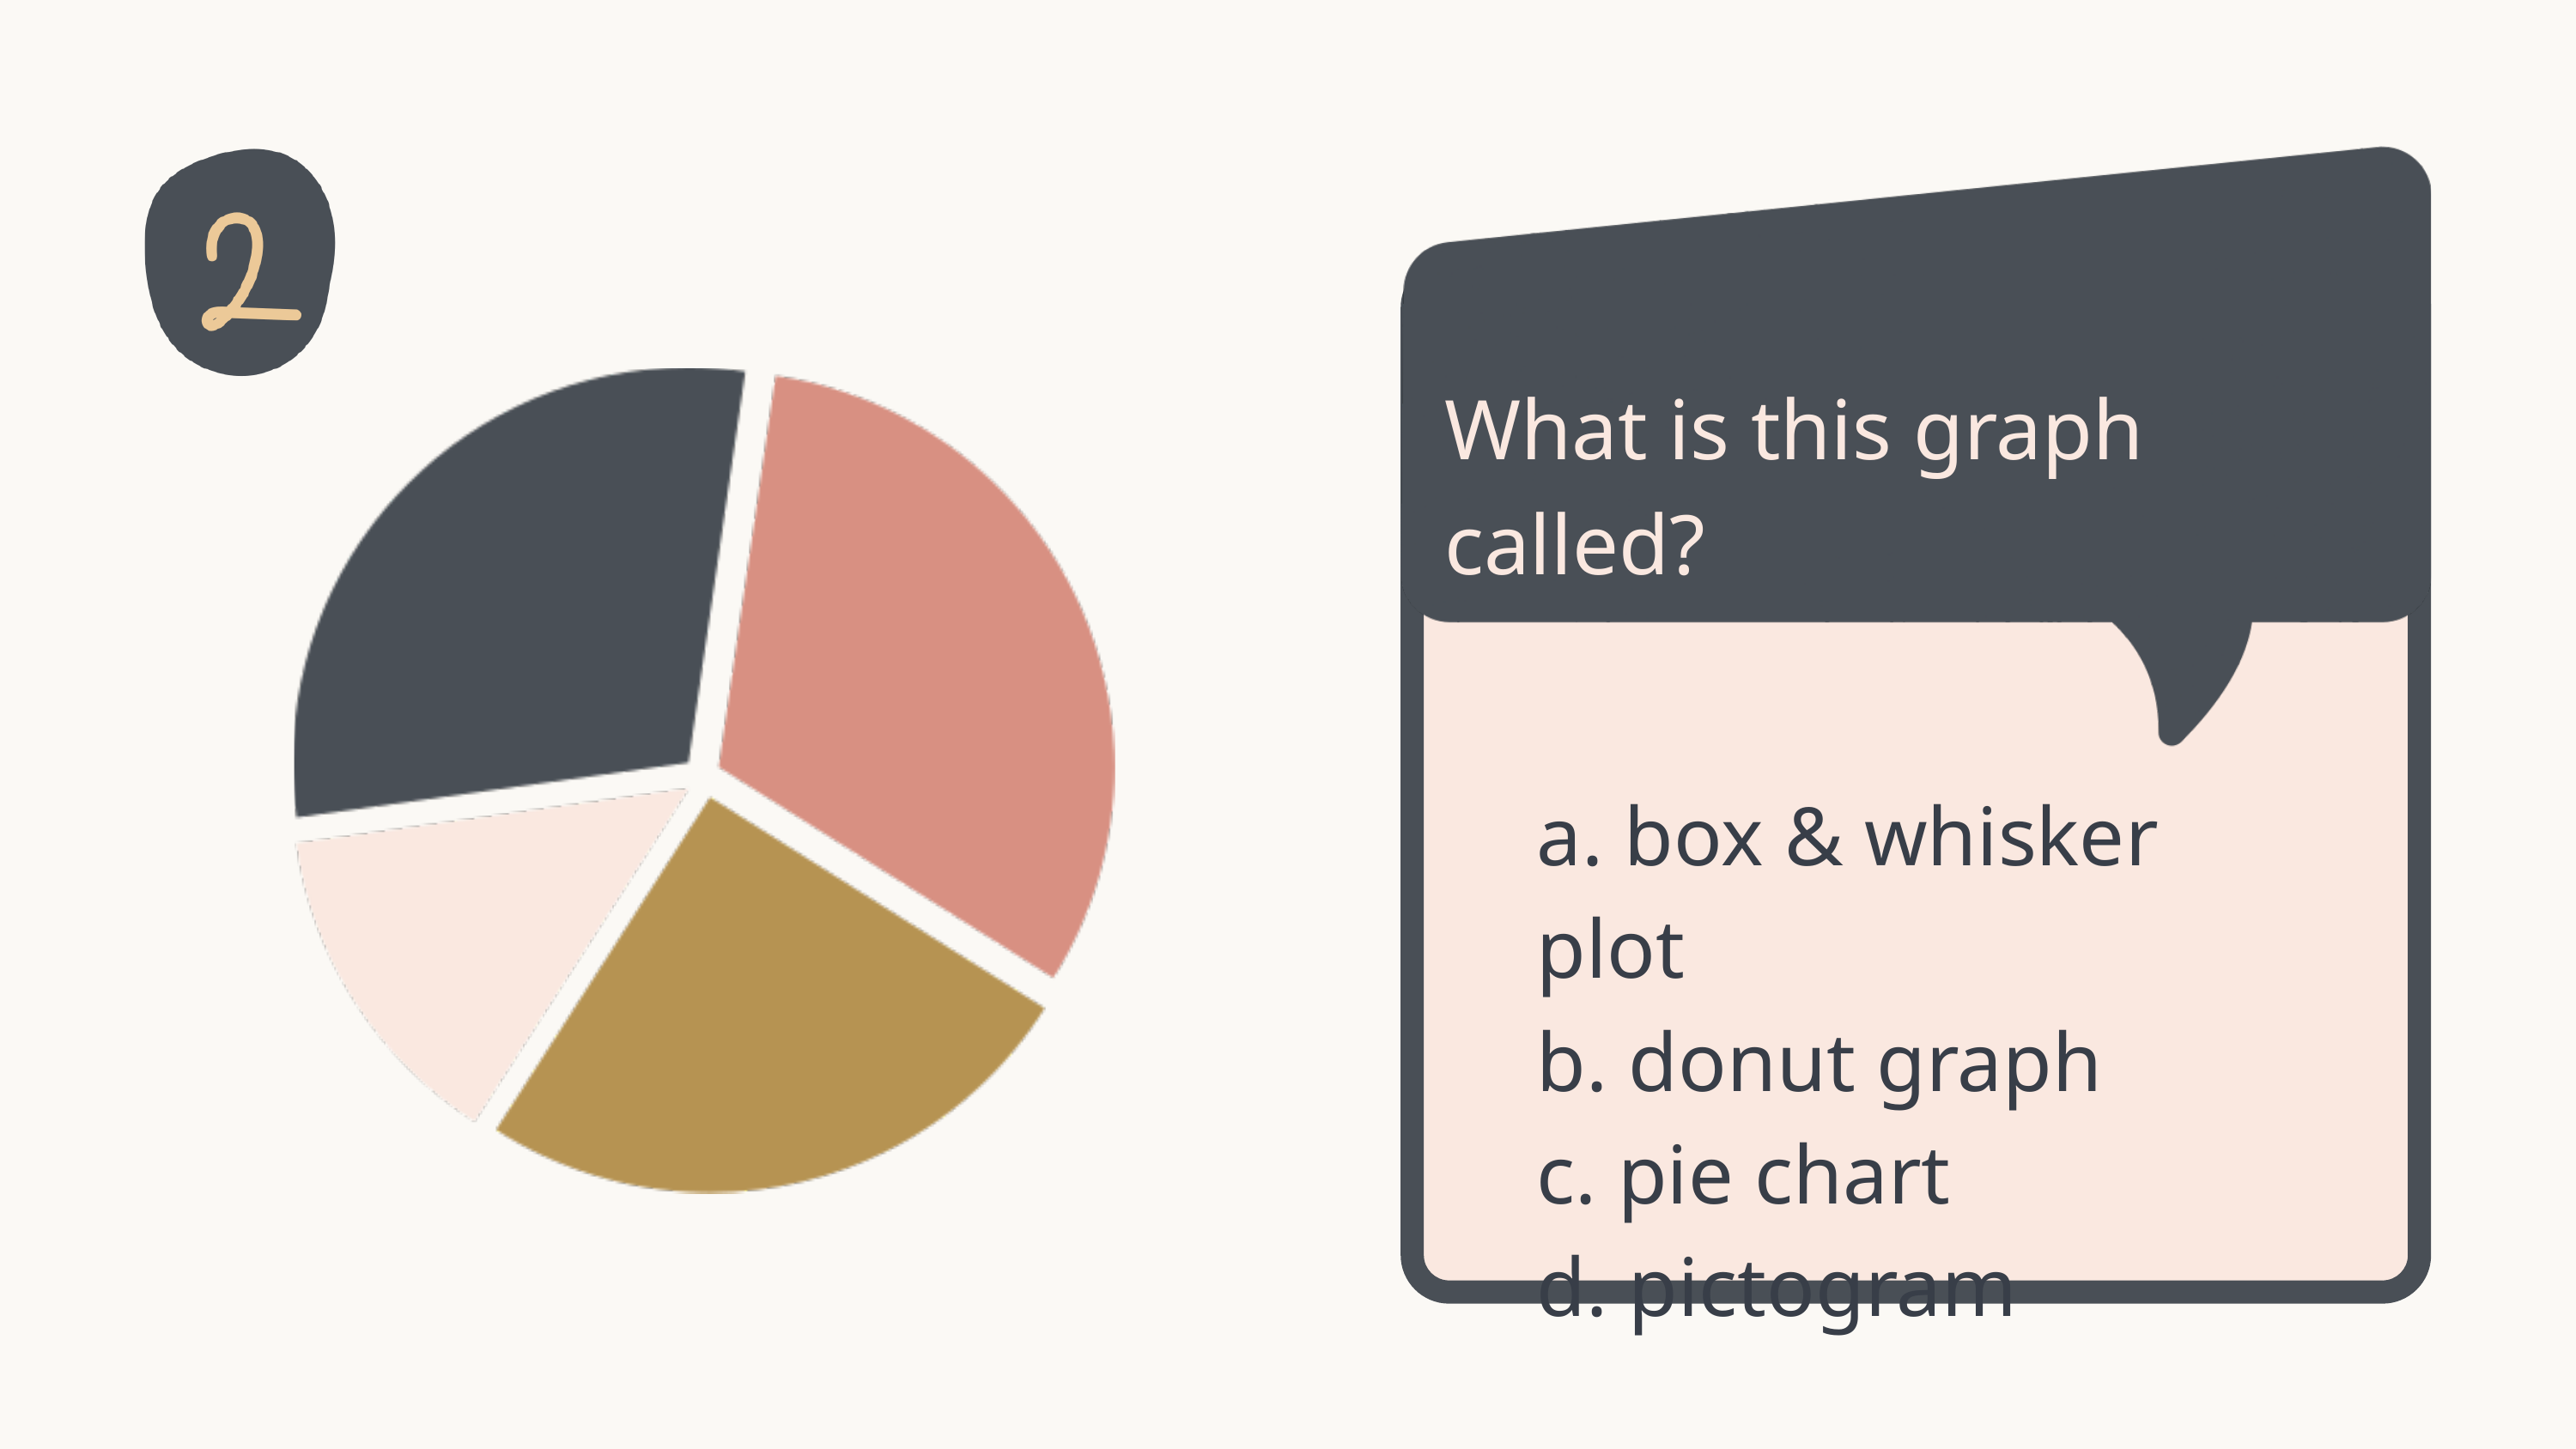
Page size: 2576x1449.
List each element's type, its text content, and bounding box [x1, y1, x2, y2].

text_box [1400, 258, 2432, 1304]
text_box [294, 368, 1115, 1194]
text_box [144, 144, 337, 377]
text_box a. box & whisker plot b. donut graph c. pie chart d. pictogram [1536, 1310, 2295, 1333]
text_box [1400, 144, 2432, 258]
